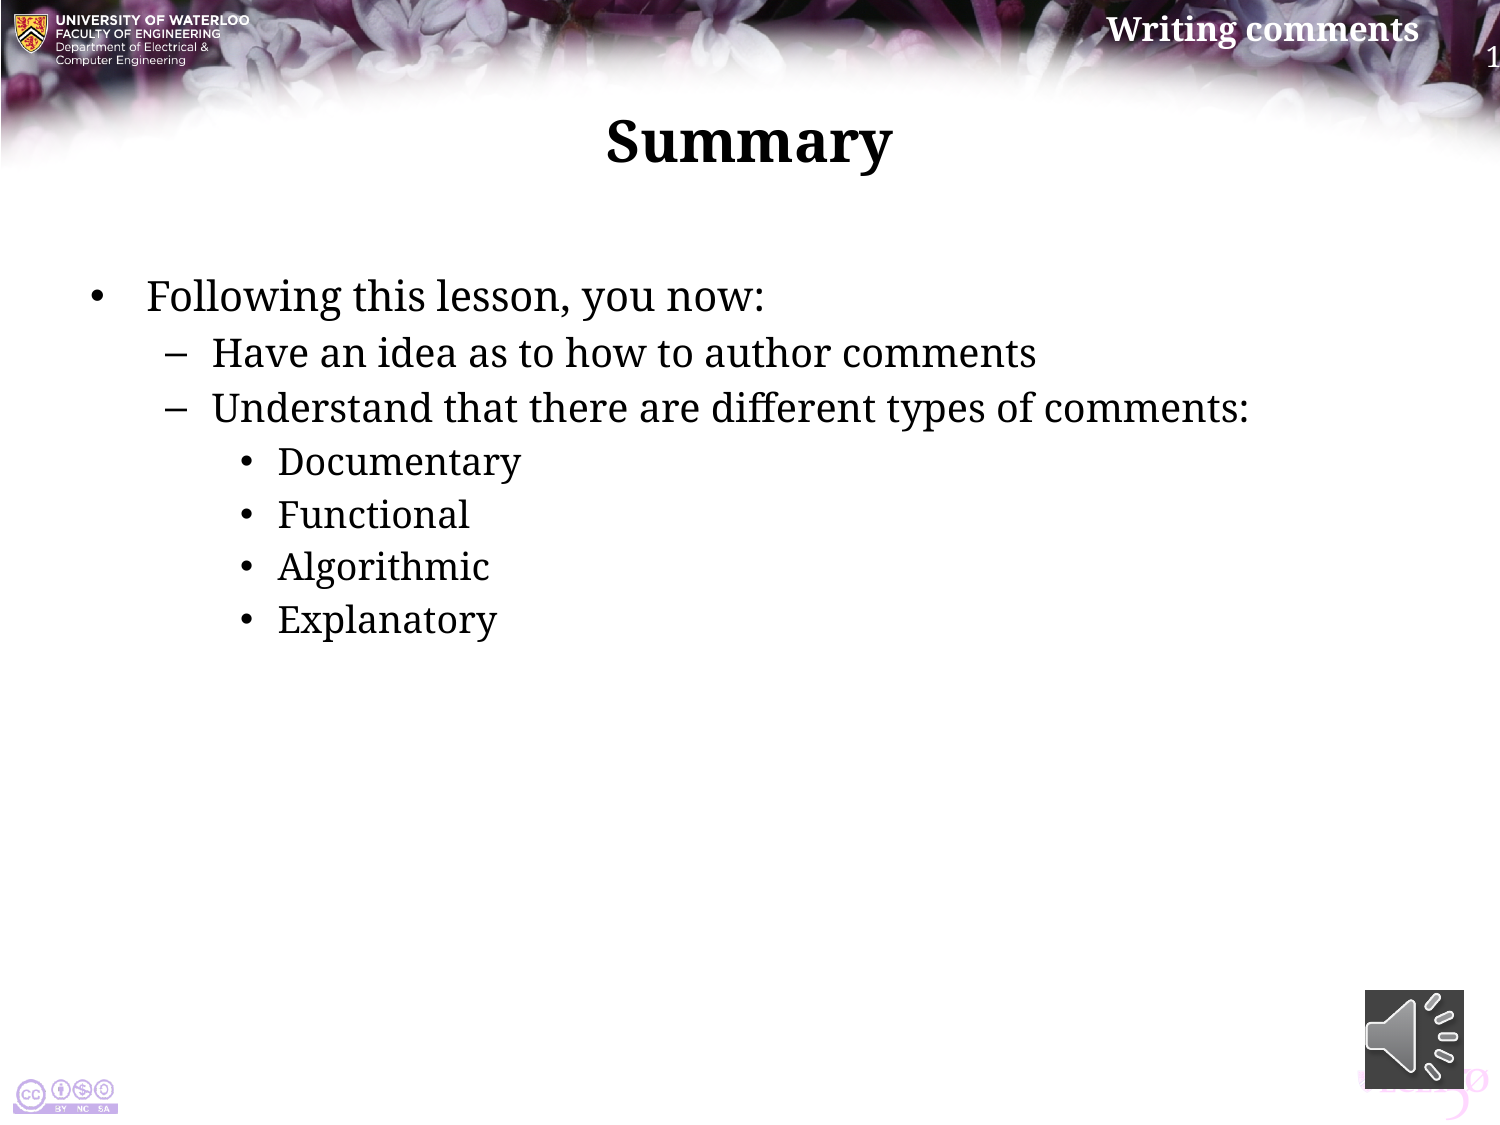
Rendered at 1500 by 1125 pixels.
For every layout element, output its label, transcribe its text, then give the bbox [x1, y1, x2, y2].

title Summary [74, 44, 1426, 233]
picture [0, 0, 1500, 1125]
list Following this lesson, you now: Have an idea as to how to author comments Understand that there are different types of comments: Documentary Functional Algorithmic Explanatory [74, 262, 1426, 1006]
